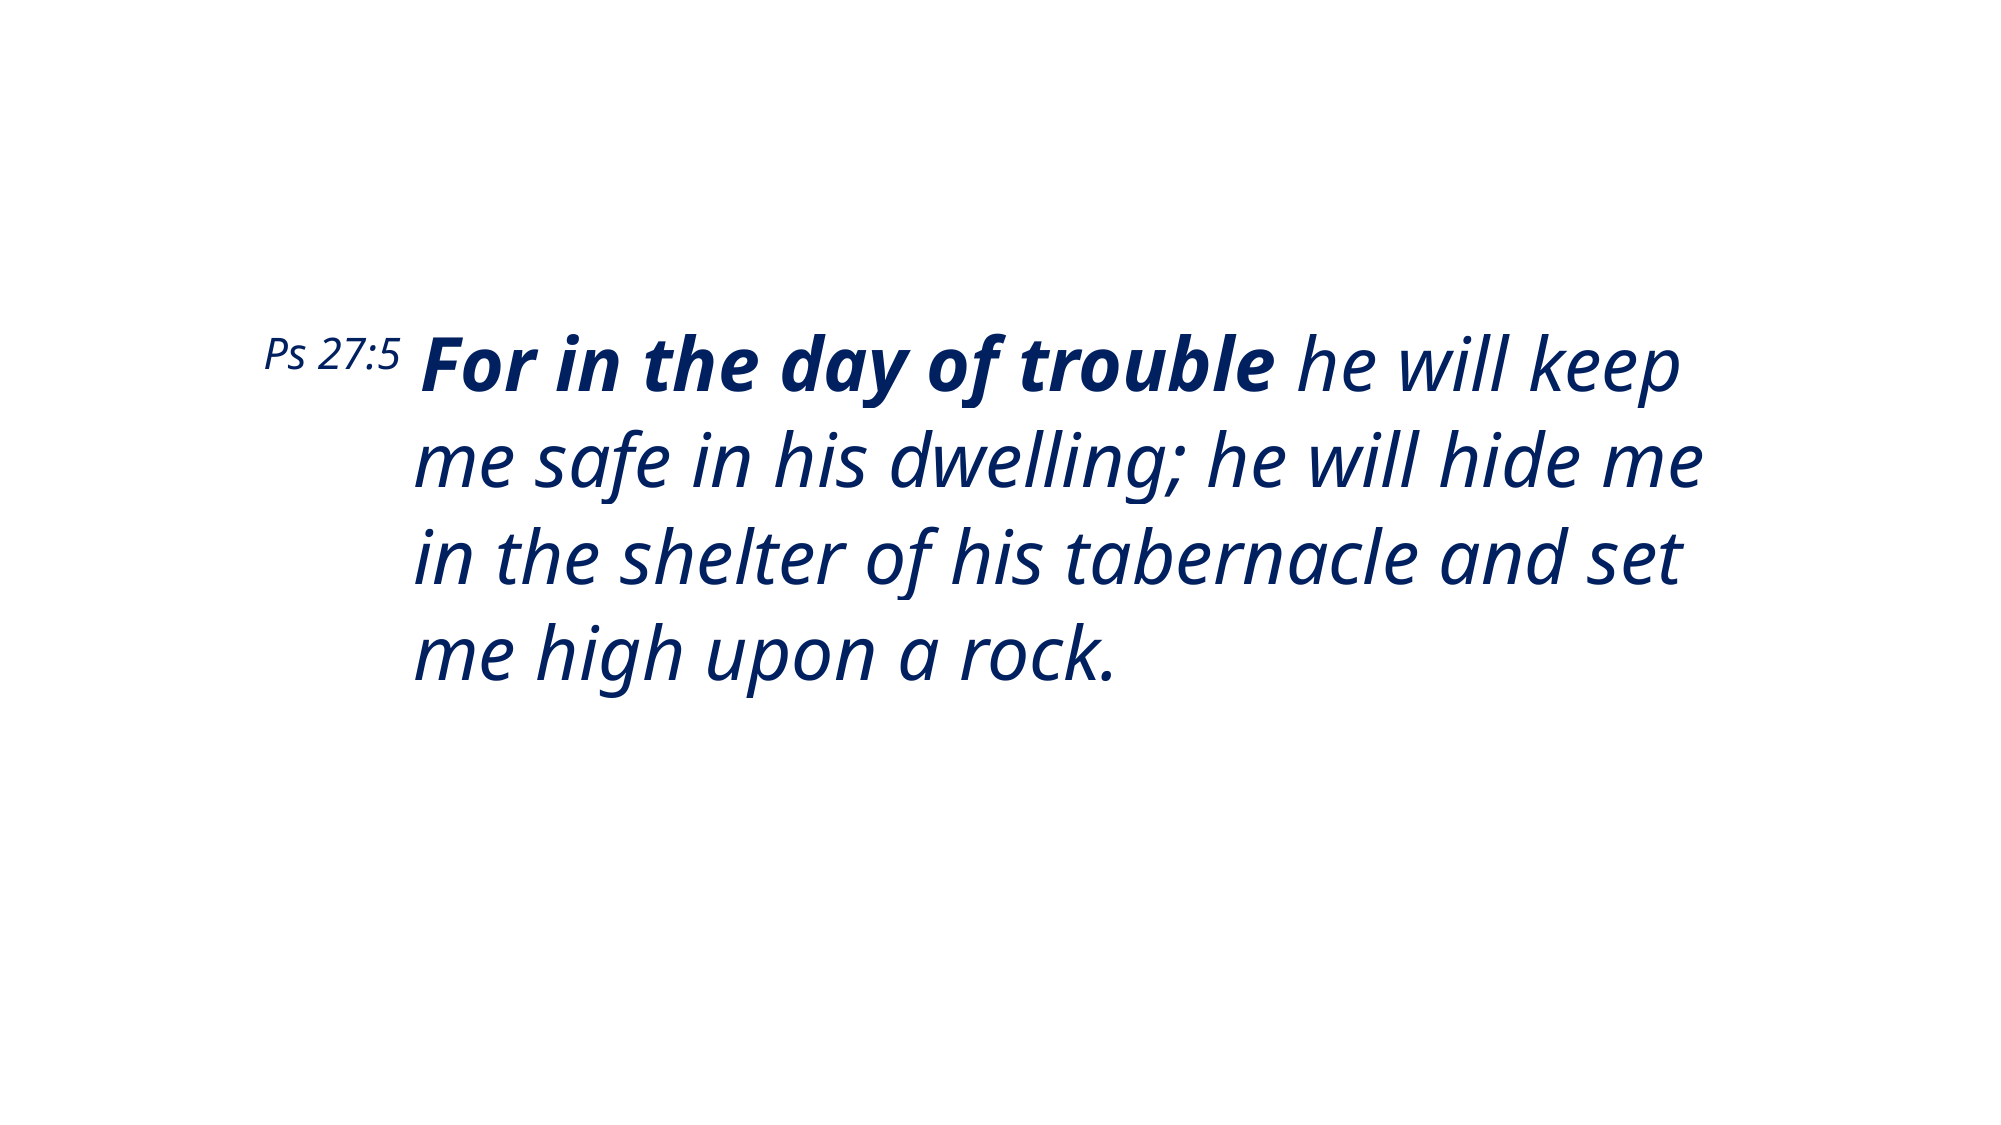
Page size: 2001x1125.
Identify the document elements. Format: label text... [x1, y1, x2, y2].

text_box Ps 27:5 For in the day of trouble he will keep me safe in his dwelling; he will hide me in the shelter of his tabernacle and set me high upon a rock. [98, 83, 1785, 773]
